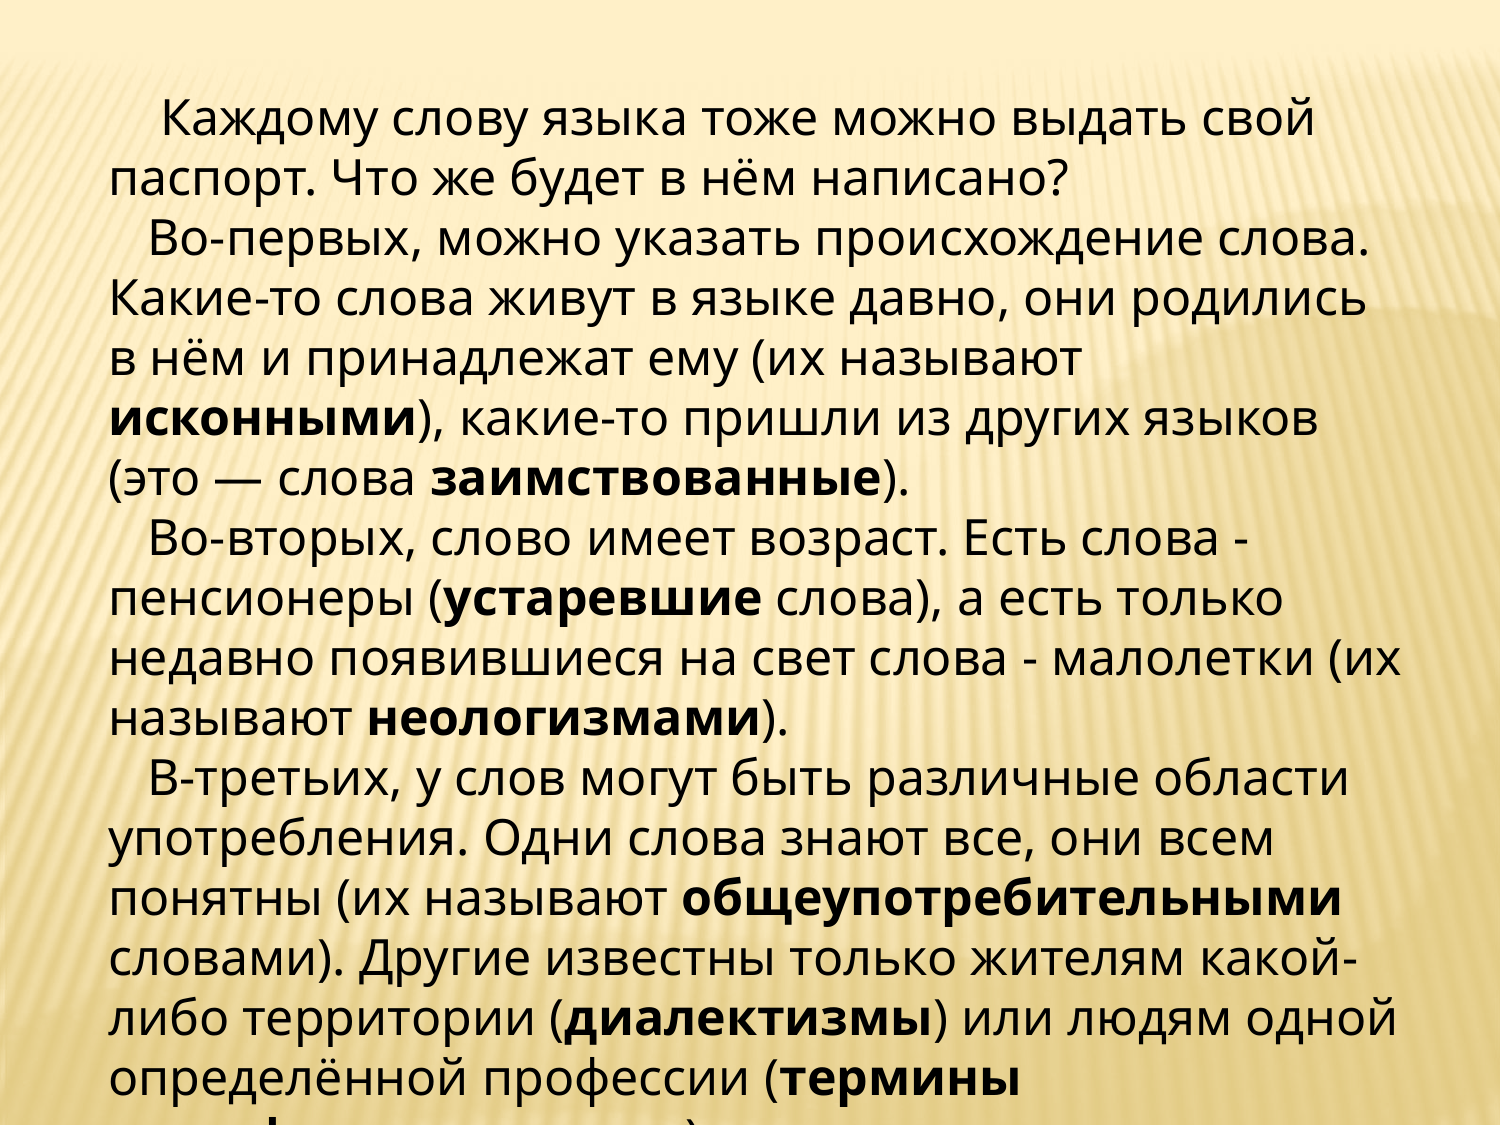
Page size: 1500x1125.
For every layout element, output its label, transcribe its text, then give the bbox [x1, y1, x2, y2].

text_box Каждому слову языка тоже можно выдать свой паспорт. Что же будет в нём написано? Во-первых, можно указать происхождение слова. Какие­-то слова живут в языке давно, они родились в нём и принадлежат ему (их называют исконными), какие­-то пришли из других языков (это — слова заимствованные). Во-вторых, слово имеет возраст. Есть слова - ­пенсионеры (устаревшие слова), а есть только недавно появившиеся на свет слова­ - малолетки (их называют неологизмами). В-третьих, у слов могут быть различные области употребления. Одни слова знают все, они всем понятны (их называют общеупотребительными словами). Другие известны только жителям какой­-либо территории (диалектизмы) или людям одной определённой профессии (термины и профессионализмы). [93, 77, 1418, 1125]
